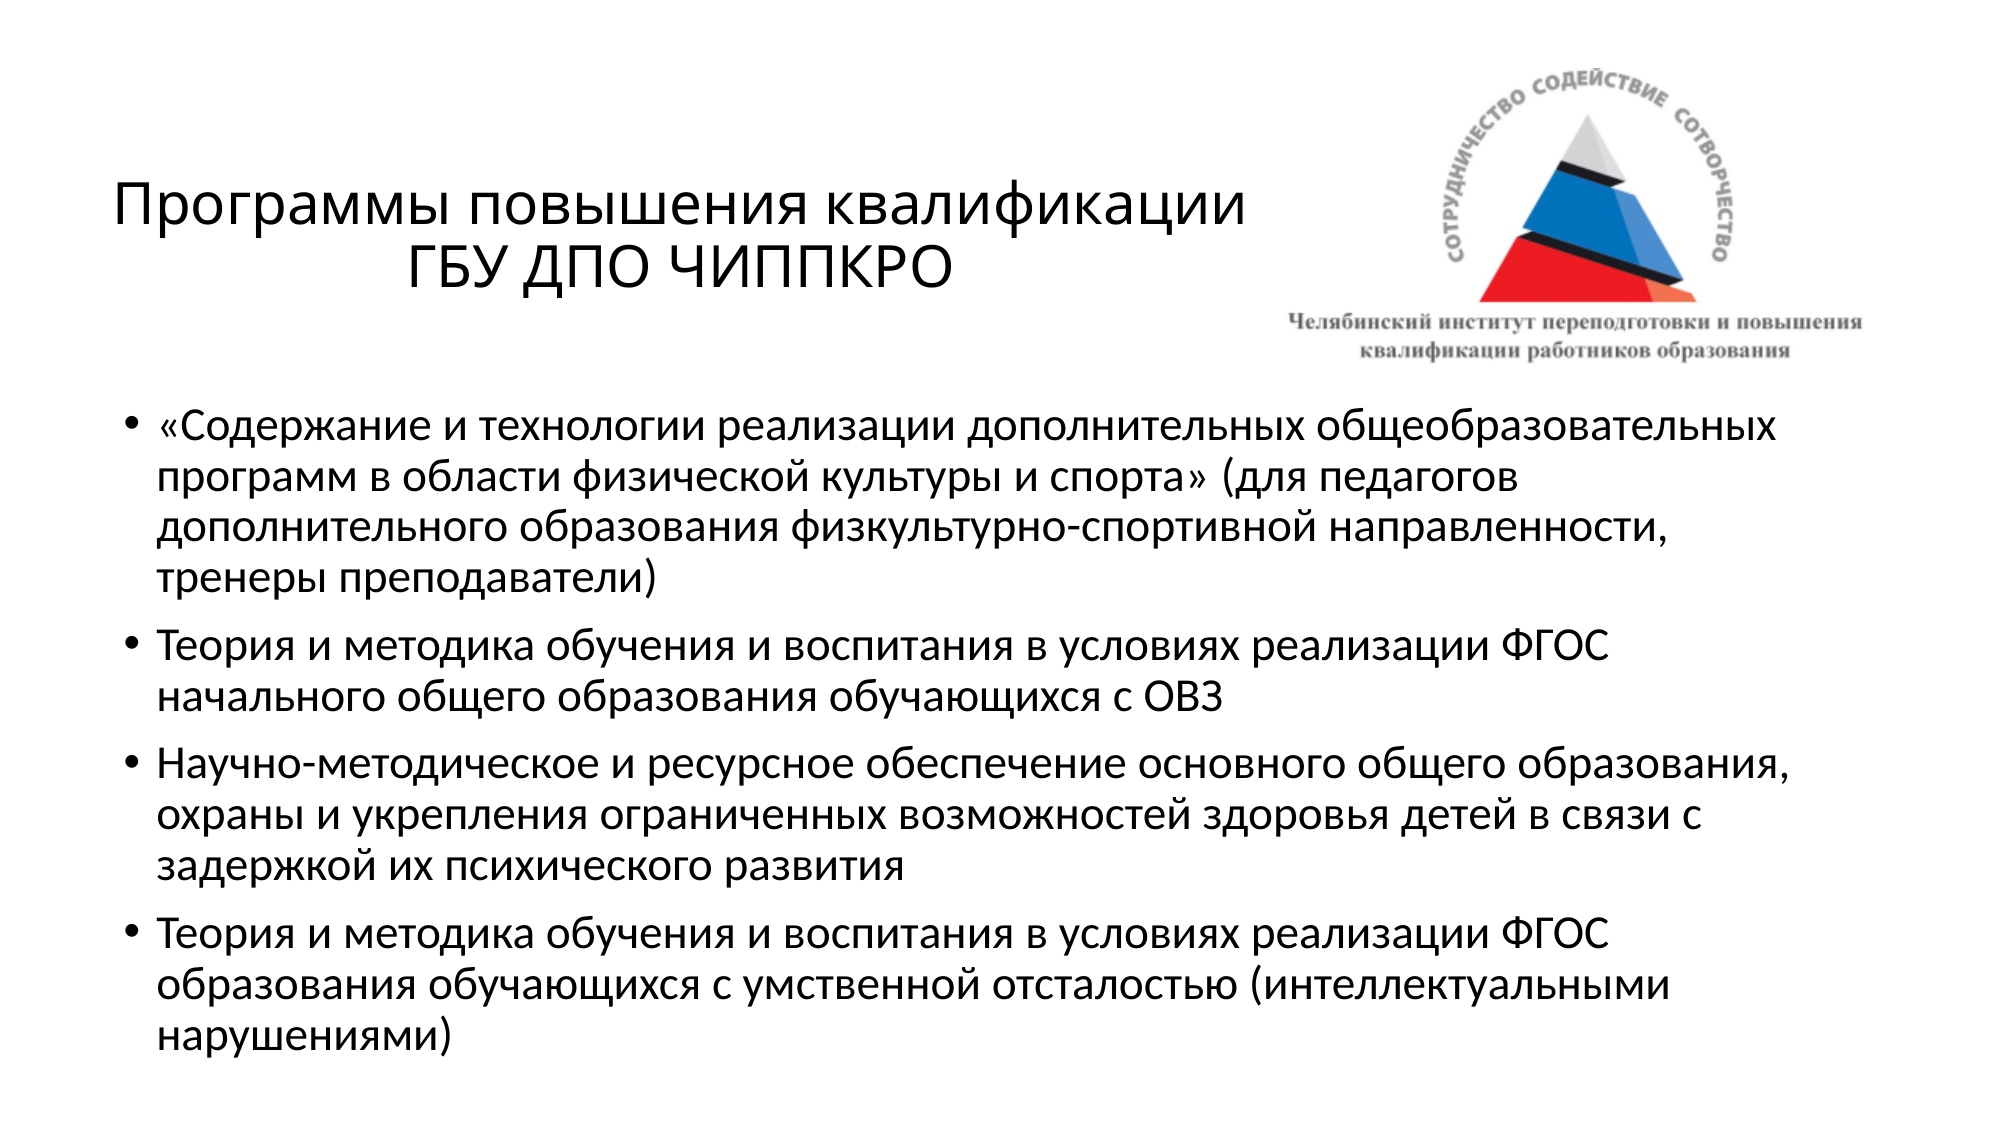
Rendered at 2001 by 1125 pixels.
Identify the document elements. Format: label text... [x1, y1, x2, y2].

title Программы повышения квалификации ГБУ ДПО ЧИППКРО [58, 128, 1246, 346]
list «Содержание и технологии реализации дополнительных общеобразовательных программ в области физической культуры и спорта» (для педагогов дополнительного образования физкультурно-спортивной направленности, тренеры преподаватели) Теория и методика обучения и воспитания в условиях реализации ФГОС начального общего образования обучающихся с ОВЗ Научно-методическое и ресурсное обеспечение основного общего образования, охраны и укрепления ограниченных возможностей здоровья детей в связи с задержкой их психического развития Теория и методика обучения и воспитания в условиях реализации ФГОС образования обучающихся с умственной отсталостью (интеллектуальными нарушениями) [108, 392, 1834, 1076]
picture [1246, 68, 1908, 382]
